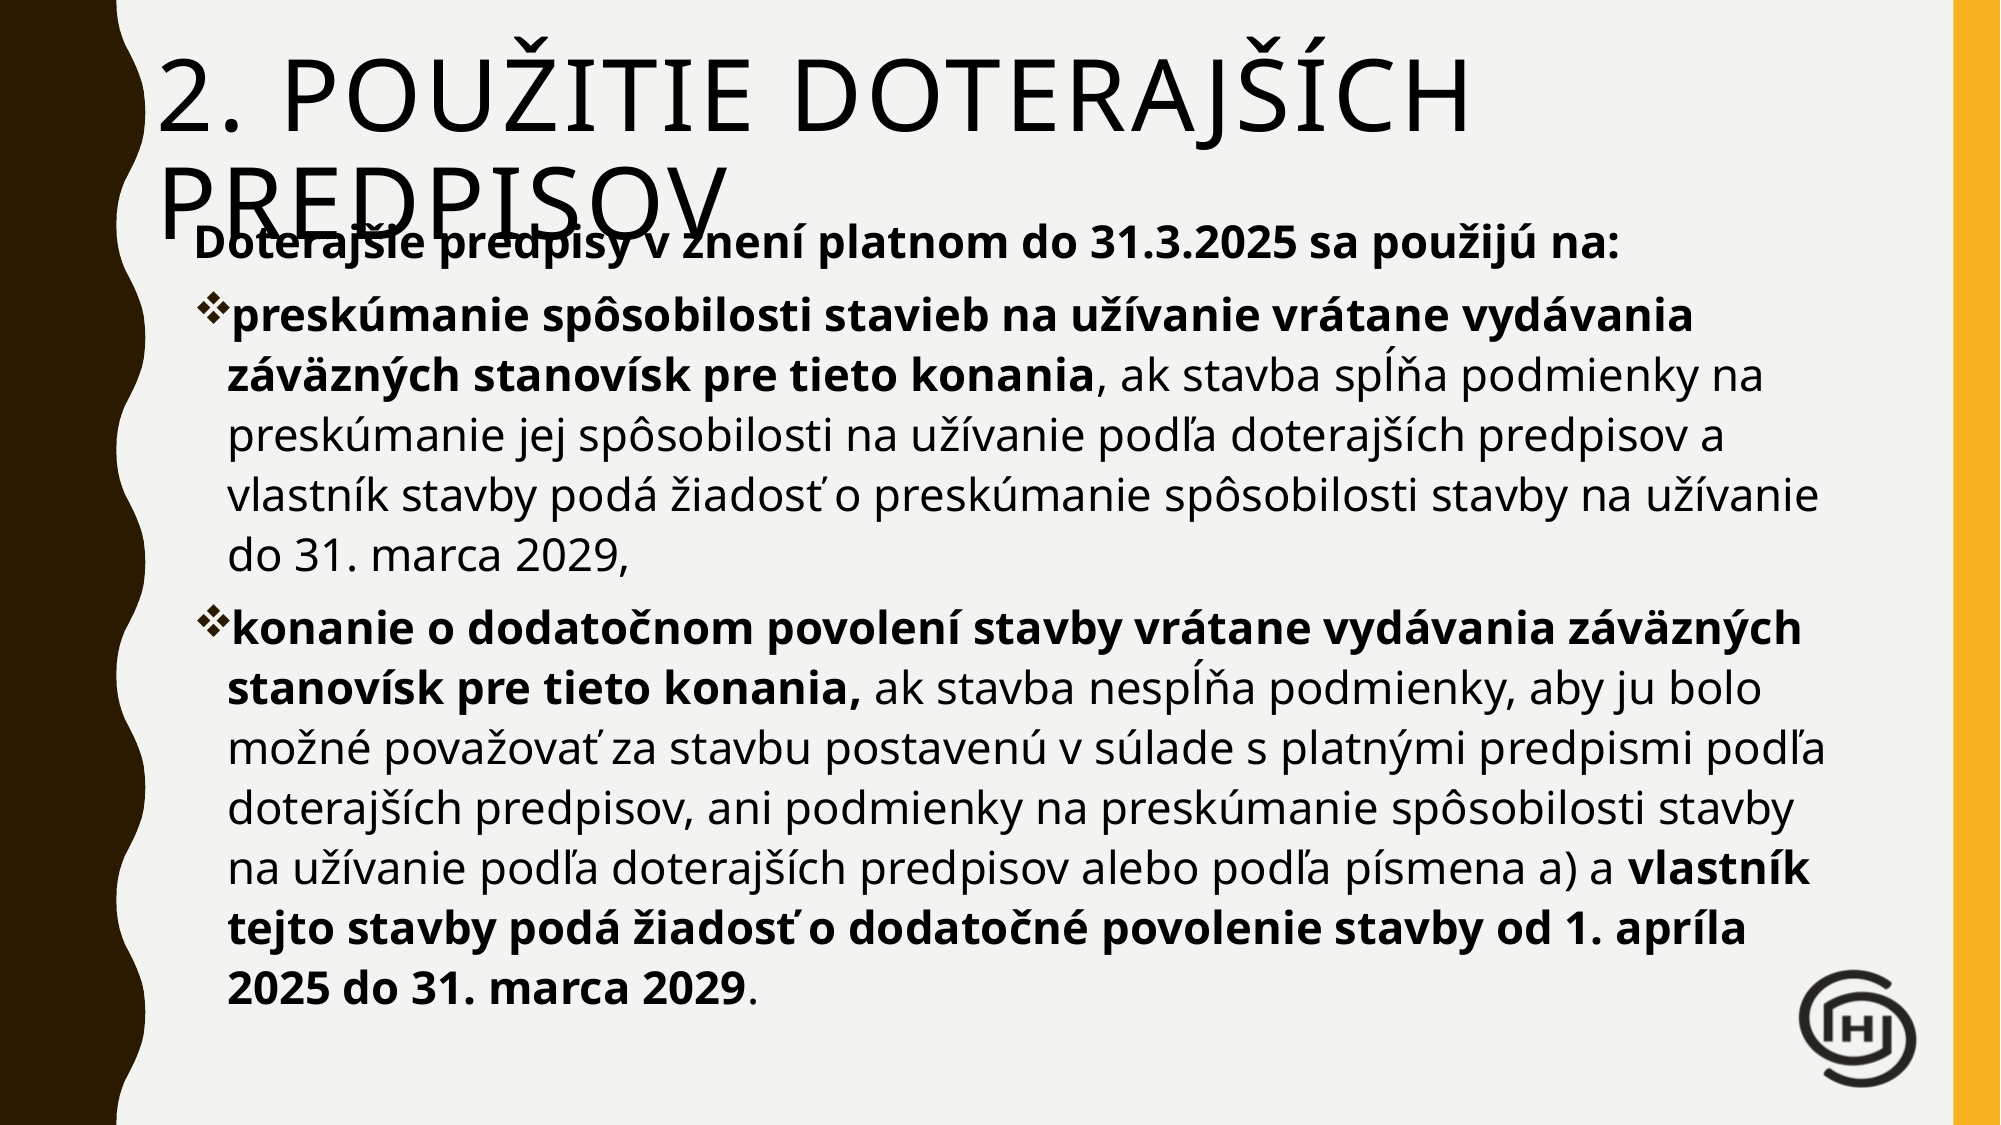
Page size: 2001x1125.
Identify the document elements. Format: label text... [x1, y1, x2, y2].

picture [1770, 950, 1947, 1113]
list Doterajšie predpisy v znení platnom do 31.3.2025 sa použijú na: preskúmanie spôsobilosti stavieb na užívanie vrátane vydávania záväzných stanovísk pre tieto konania, ak stavba spĺňa podmienky na preskúmanie jej spôsobilosti na užívanie podľa doterajších predpisov a vlastník stavby podá žiadosť o preskúmanie spôsobilosti stavby na užívanie do 31. marca 2029, konanie o dodatočnom povolení stavby vrátane vydávania záväzných stanovísk pre tieto konania, ak stavba nespĺňa podmienky, aby ju bolo možné považovať za stavbu postavenú v súlade s platnými predpismi podľa doterajších predpisov, ani podmienky na preskúmanie spôsobilosti stavby na užívanie podľa doterajších predpisov alebo podľa písmena a) a vlastník tejto stavby podá žiadosť o dodatočné povolenie stavby od 1. apríla 2025 do 31. marca 2029. [178, 200, 1875, 1026]
title 2. Použitie Doterajších predpisov [141, 37, 1839, 200]
